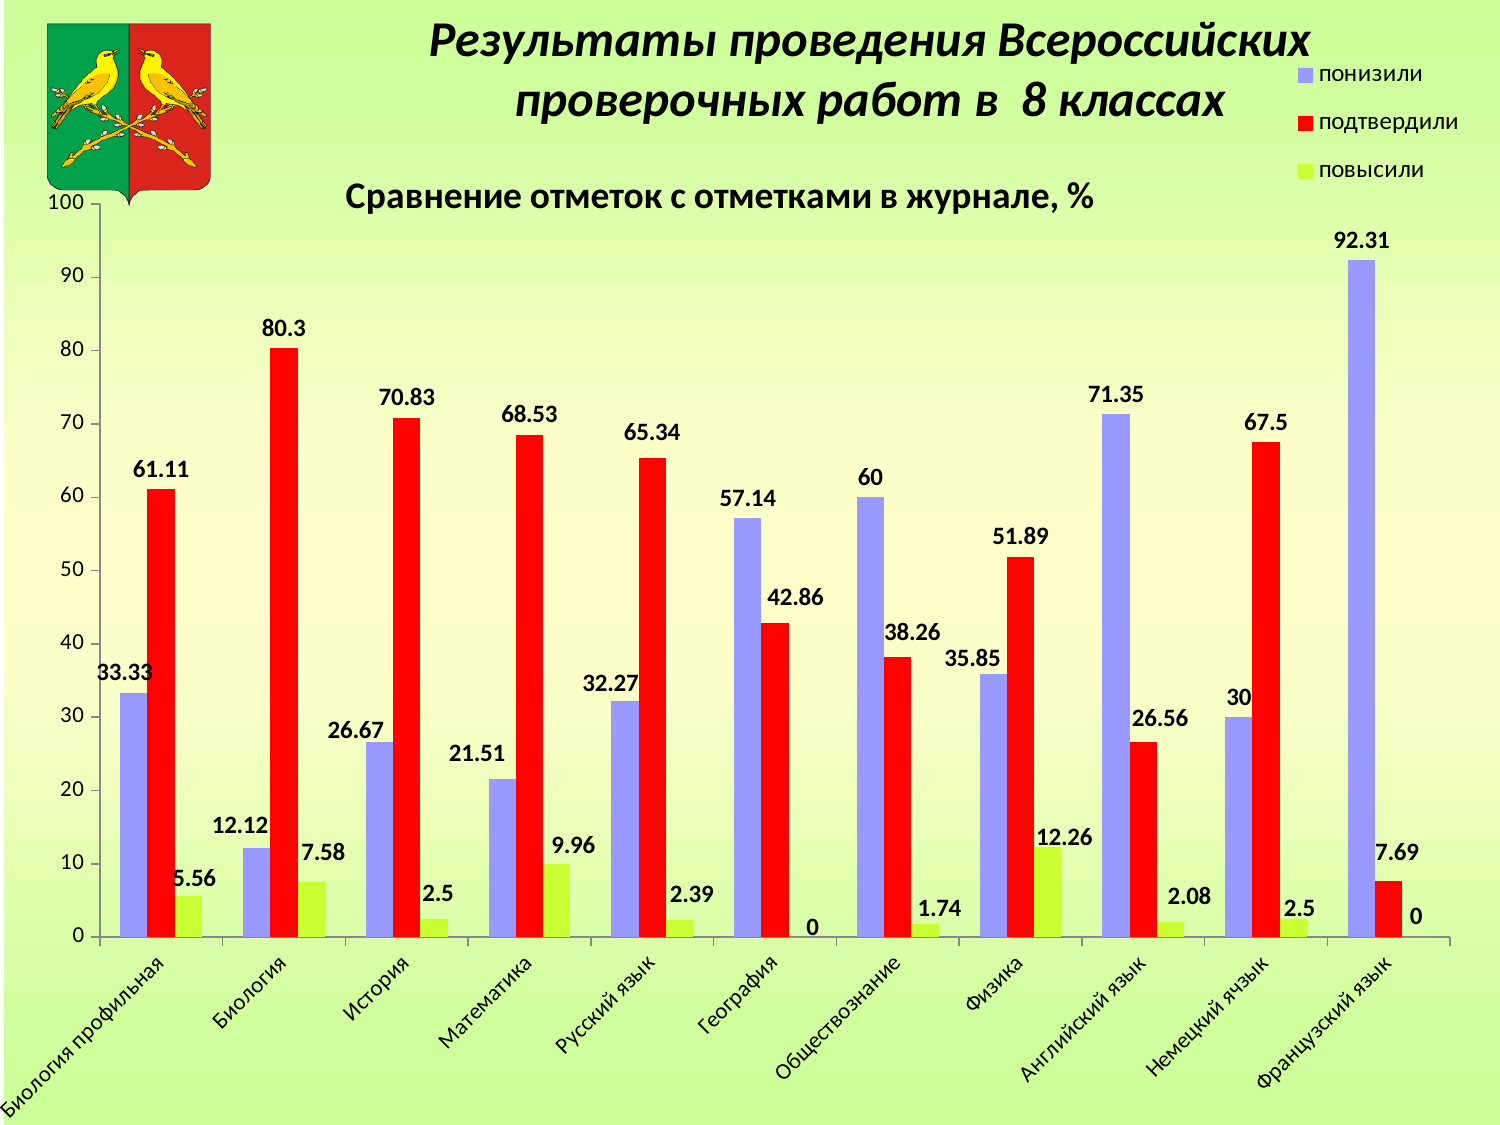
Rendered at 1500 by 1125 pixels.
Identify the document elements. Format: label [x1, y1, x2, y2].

picture [4, 0, 1500, 1125]
chart [0, 33, 1496, 1125]
